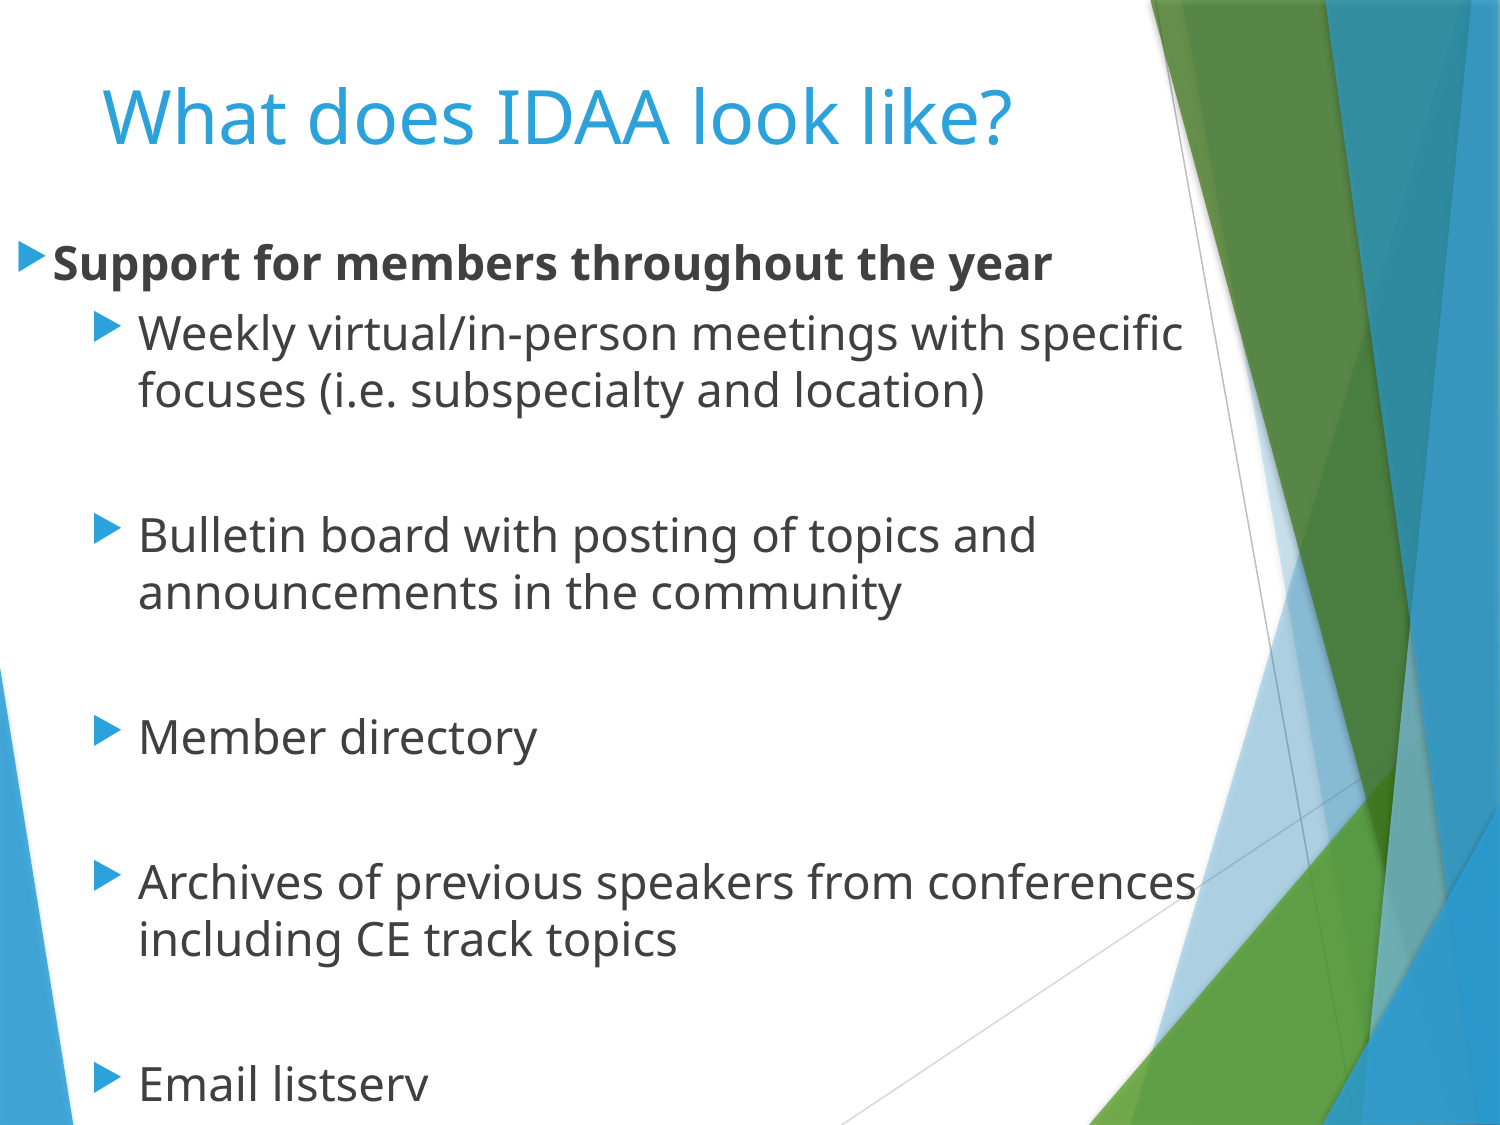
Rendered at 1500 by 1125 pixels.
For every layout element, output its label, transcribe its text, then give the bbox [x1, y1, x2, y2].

list Support for members throughout the year Weekly virtual/in-person meetings with specific focuses (i.e. subspecialty and location) Bulletin board with posting of topics and announcements in the community Member directory Archives of previous speakers from conferences including CE track topics Email listserv [0, 226, 1238, 1125]
title What does IDAA look like? [87, 62, 1129, 169]
